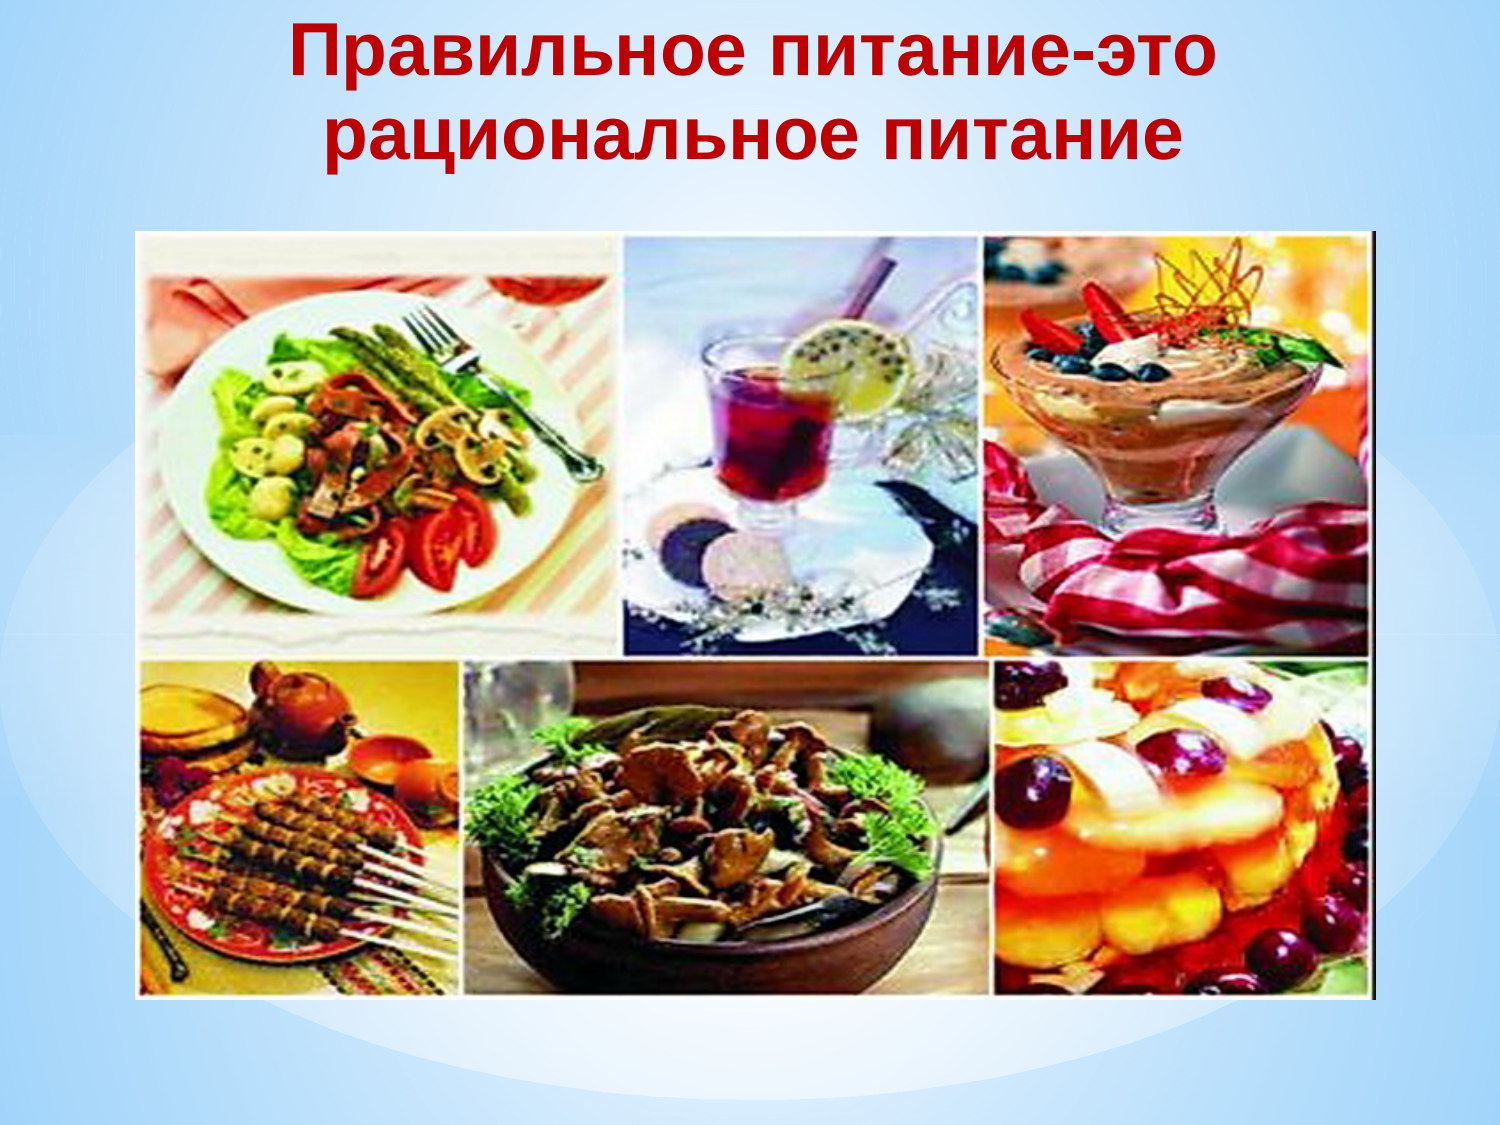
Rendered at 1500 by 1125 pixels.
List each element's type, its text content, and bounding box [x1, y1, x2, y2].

title Правильное питание-это рациональное питание [100, 0, 1376, 327]
picture [135, 231, 1377, 1000]
